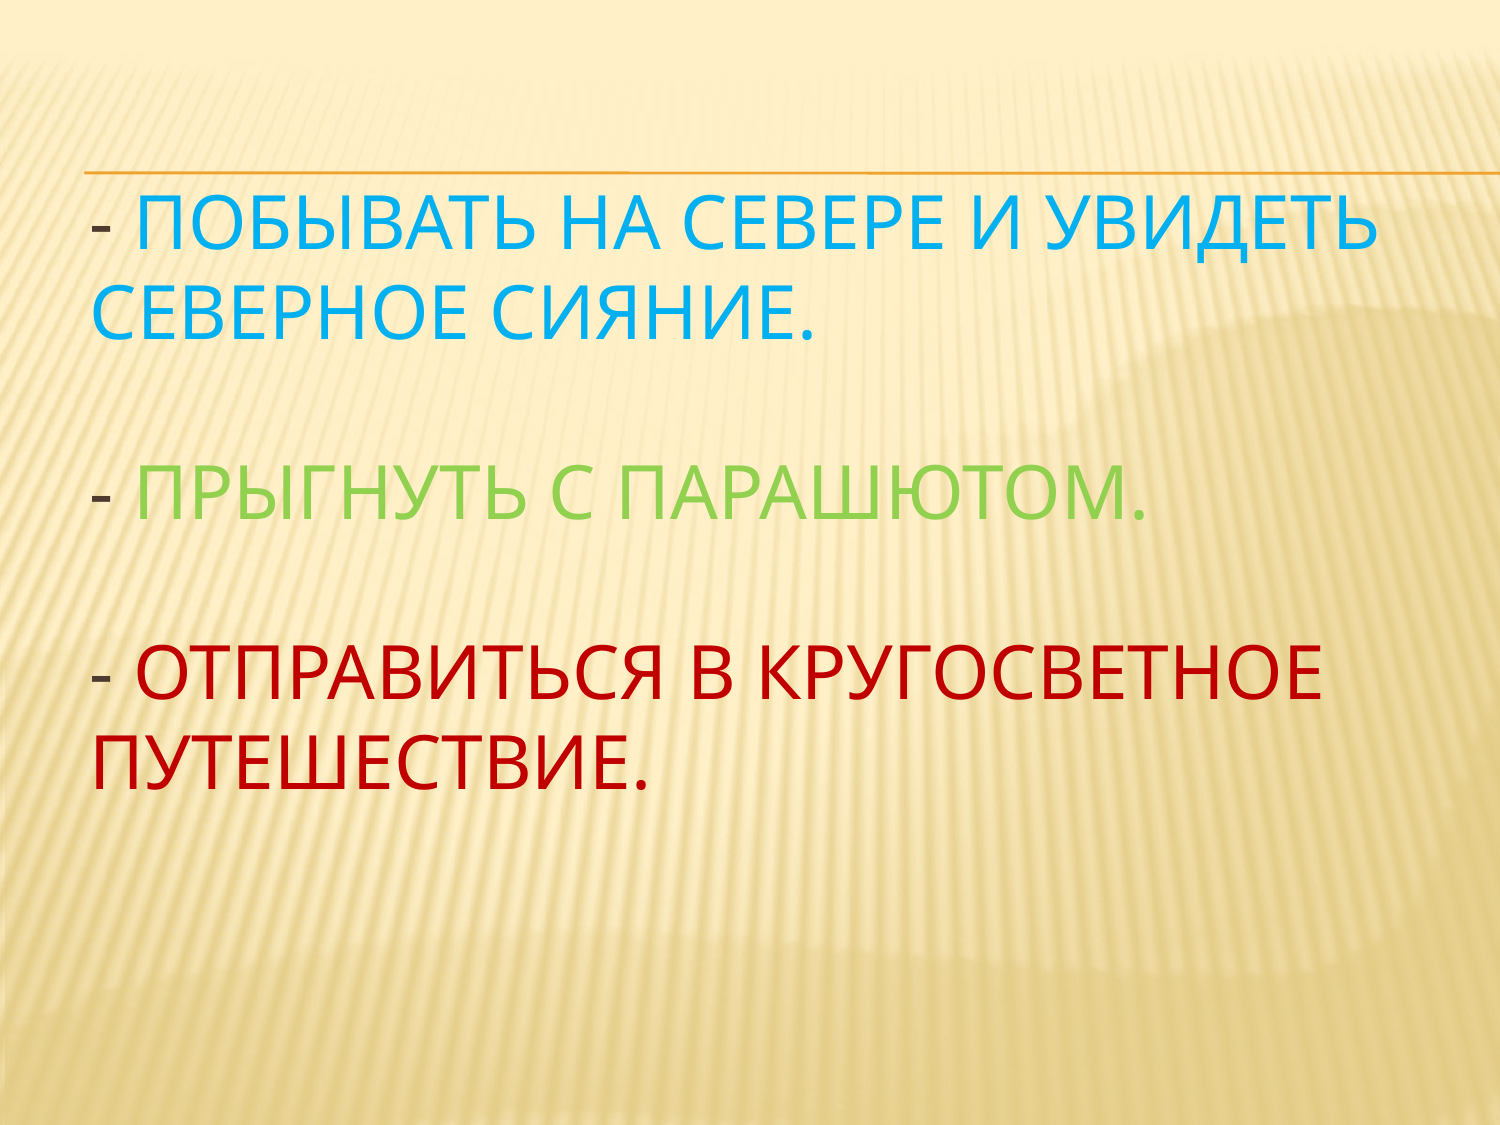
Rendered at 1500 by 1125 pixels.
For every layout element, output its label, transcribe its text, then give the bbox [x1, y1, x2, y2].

title - Побывать на Севере и увидеть Северное сияние. - Прыгнуть с парашютом. - Отправиться в кругосветное путешествие. [75, 45, 1425, 1024]
